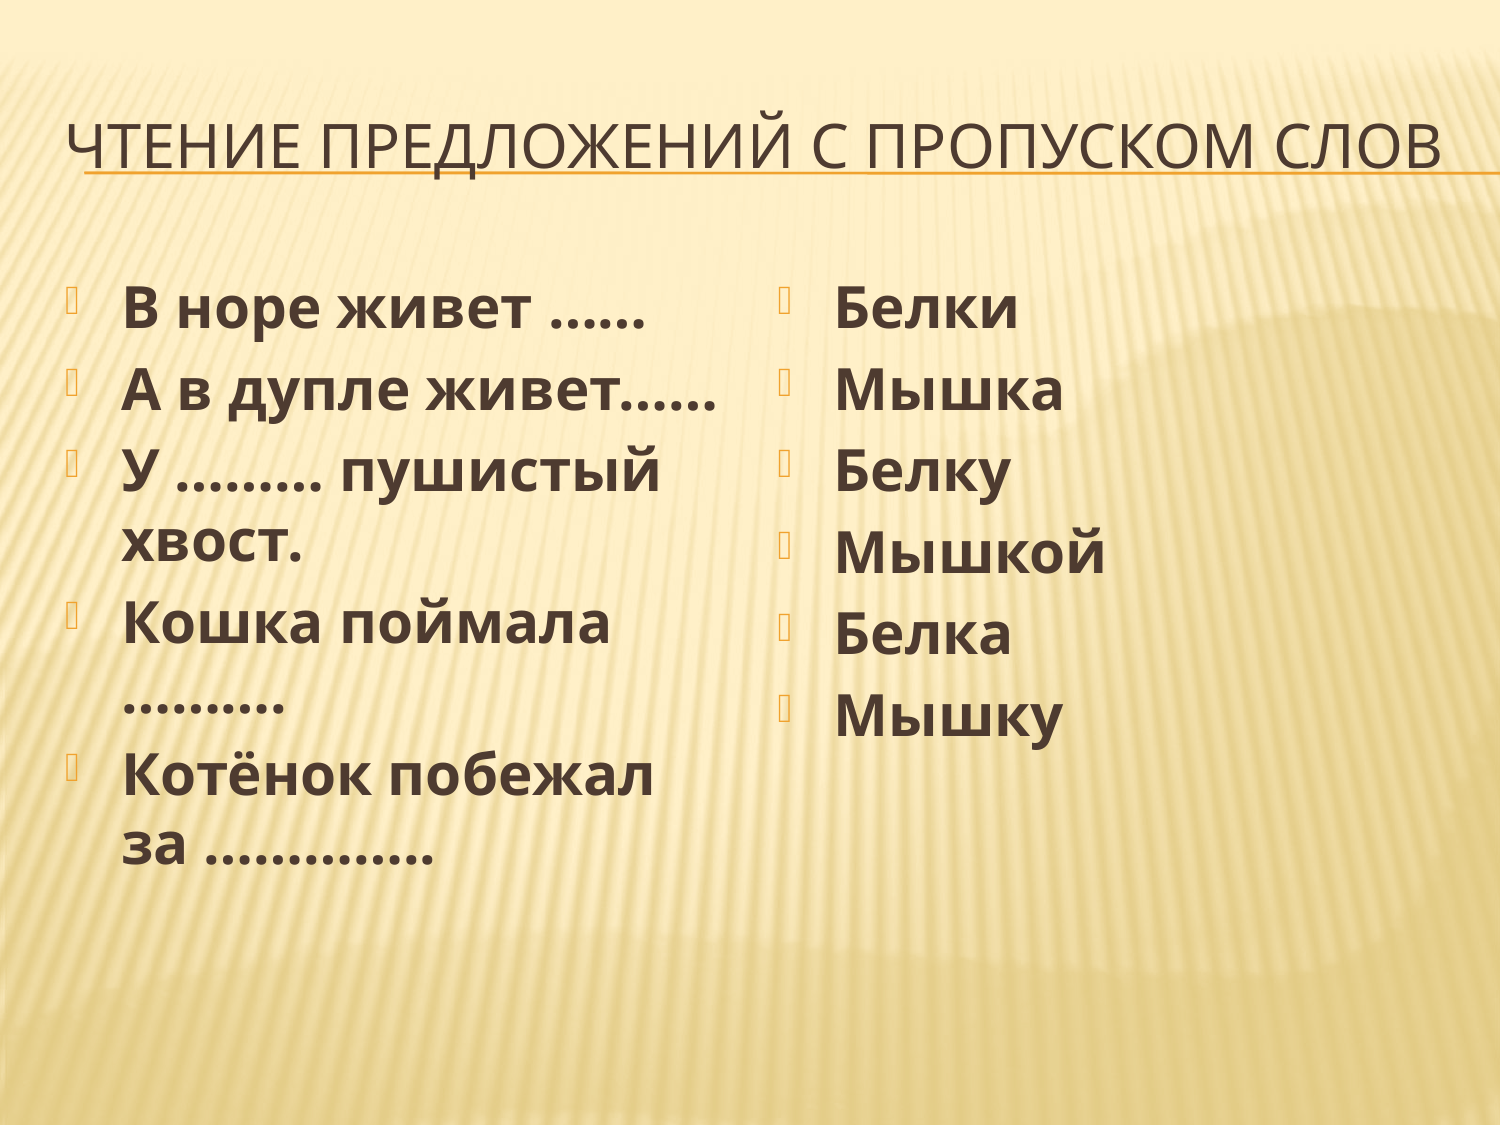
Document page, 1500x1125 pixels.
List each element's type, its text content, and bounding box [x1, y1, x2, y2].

list В норе живет …… А в дупле живет…… У ……… пушистый хвост. Кошка поймала ………. Котёнок побежал за ………….. [49, 262, 738, 1038]
title Чтение предложений с пропуском слов [49, 75, 1475, 213]
list Белки Мышка Белку Мышкой Белка Мышку [762, 262, 1476, 1038]
